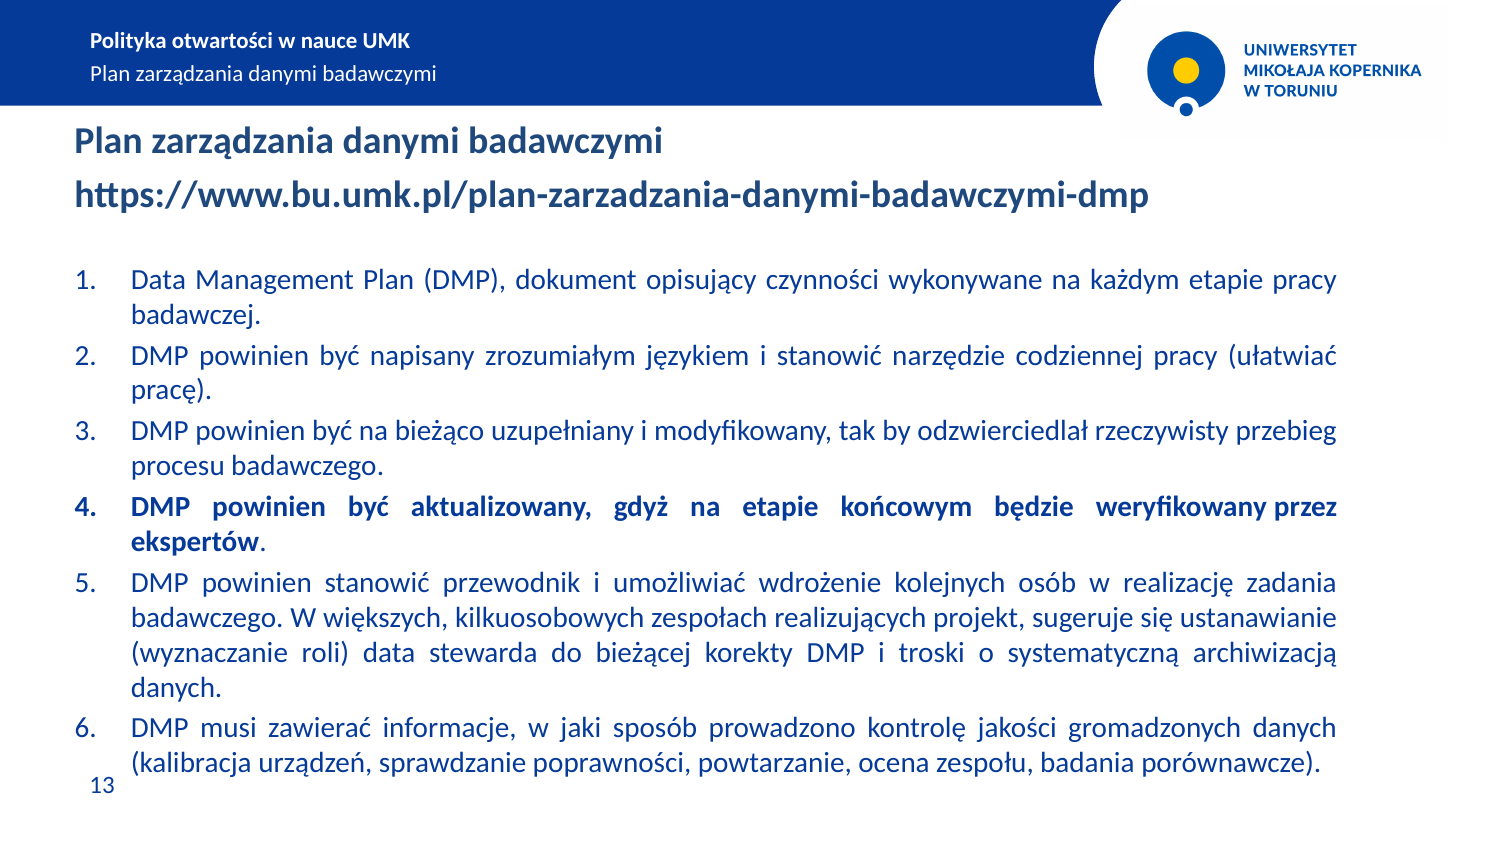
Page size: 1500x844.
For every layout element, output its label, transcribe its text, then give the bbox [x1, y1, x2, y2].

list Plan zarządzania danymi badawczymi [75, 50, 1040, 96]
text_box Plan zarządzania danymi badawczymi https://www.bu.umk.pl/plan-zarzadzania-danymi-badawczymi-dmp [59, 108, 1444, 225]
list Data Management Plan (DMP), dokument opisujący czynności wykonywane na każdym etapie pracy badawczej. DMP powinien być napisany zrozumiałym językiem i stanowić narzędzie codziennej pracy (ułatwiać pracę). DMP powinien być na bieżąco uzupełniany i modyfikowany, tak by odzwierciedlał rzeczywisty przebieg procesu badawczego. DMP powinien być aktualizowany, gdyż na etapie końcowym będzie weryfikowany przez ekspertów. DMP powinien stanowić przewodnik i umożliwiać wdrożenie kolejnych osób w realizację zadania badawczego. W większych, kilkuosobowych zespołach realizujących projekt, sugeruje się ustanawianie (wyznaczanie roli) data stewarda do bieżącej korekty DMP i troski o systematyczną archiwizacją danych. DMP musi zawierać informacje, w jaki sposób prowadzono kontrolę jakości gromadzonych danych (kalibracja urządzeń, sprawdzanie poprawności, powtarzanie, ocena zespołu, badania porównawcze). [59, 225, 1353, 813]
list Polityka otwartości w nauce UMK [75, 18, 1040, 50]
picture [1121, 5, 1447, 142]
